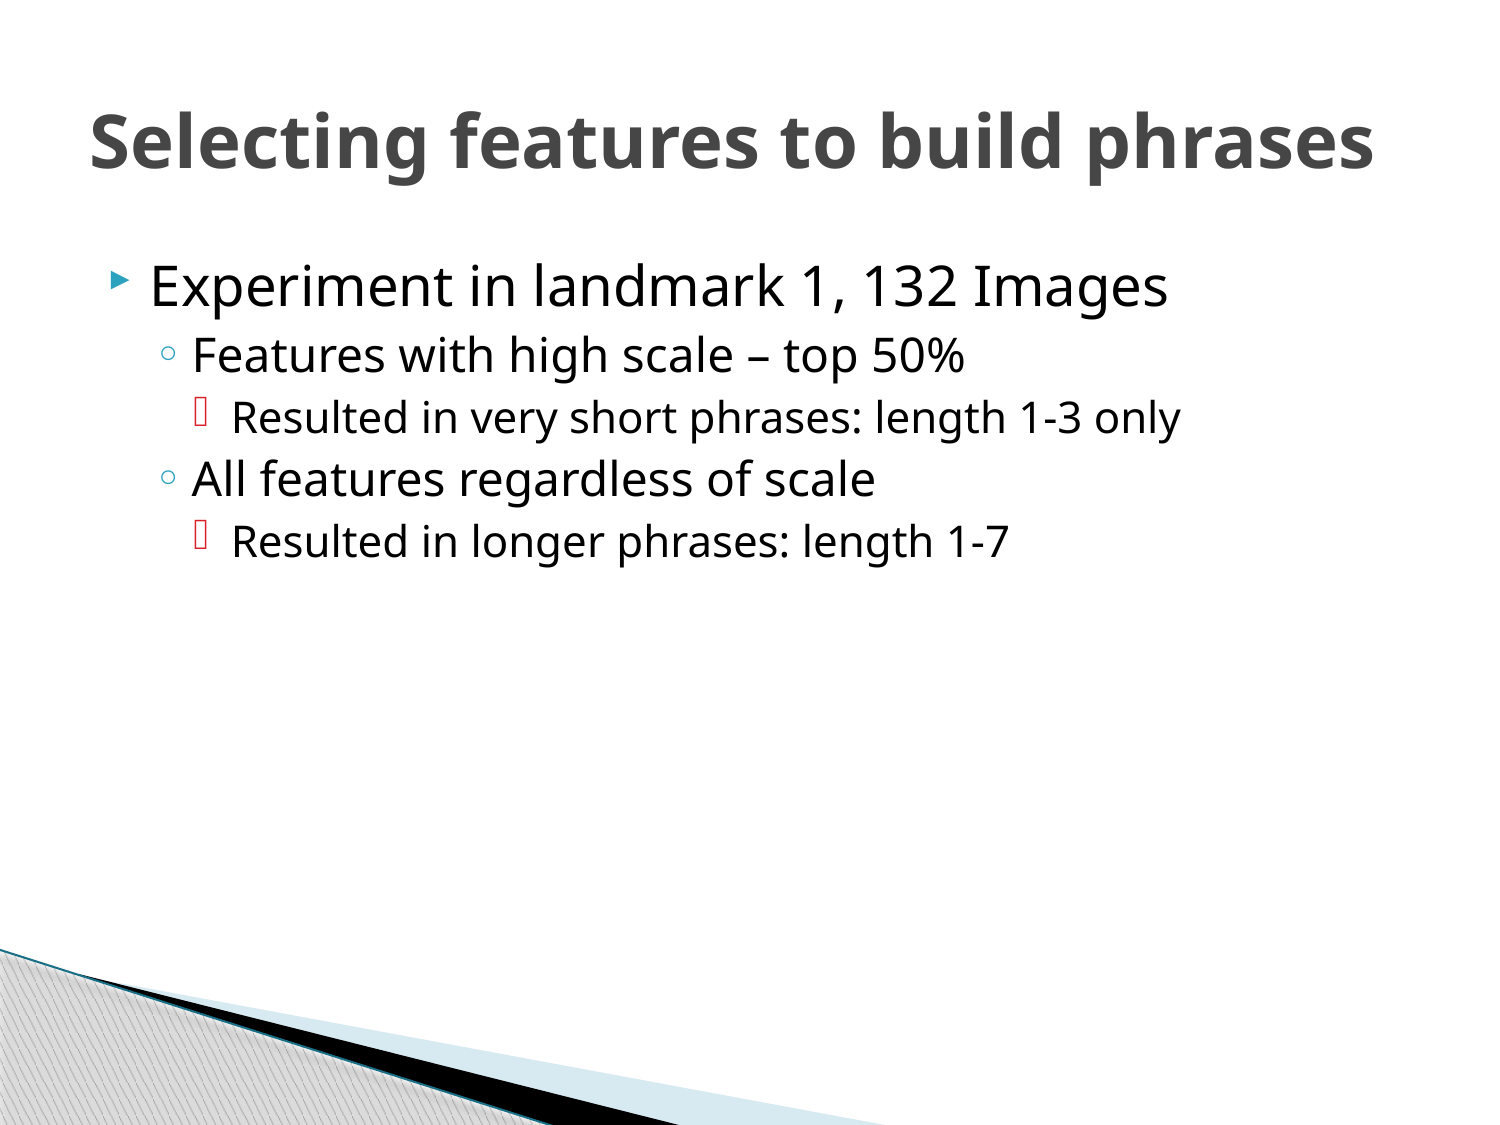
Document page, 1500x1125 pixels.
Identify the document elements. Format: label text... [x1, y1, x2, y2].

list Experiment in landmark 1, 132 Images Features with high scale – top 50% Resulted in very short phrases: length 1-3 only All features regardless of scale Resulted in longer phrases: length 1-7 [75, 243, 1425, 986]
title Selecting features to build phrases [75, 45, 1425, 233]
